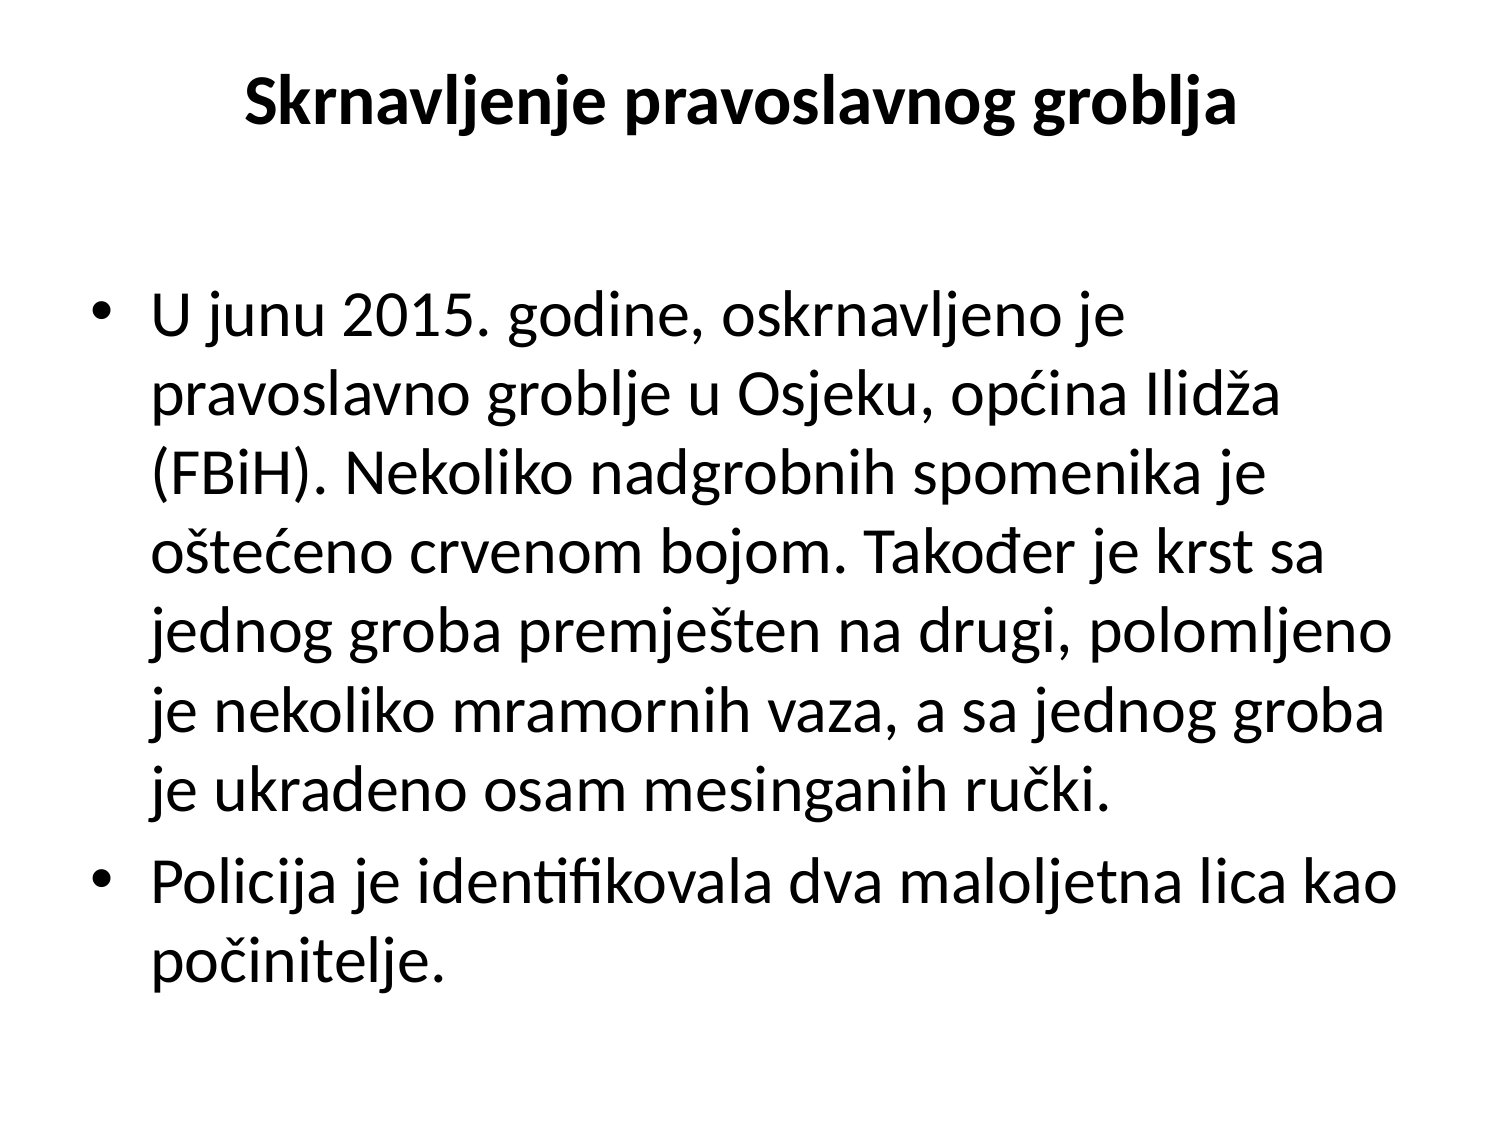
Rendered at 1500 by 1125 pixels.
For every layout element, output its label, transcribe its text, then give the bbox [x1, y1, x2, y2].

list U junu 2015. godine, oskrnavljeno je pravoslavno groblje u Osjeku, općina Ilidža (FBiH). Nekoliko nadgrobnih spomenika je oštećeno crvenom bojom. Također je krst sa jednog groba premješten na drugi, polomljeno je nekoliko mramornih vaza, a sa jednog groba je ukradeno osam mesinganih ručki. Policija je identifikovala dva maloljetna lica kao počinitelje. [75, 262, 1425, 1005]
title Skrnavljenje pravoslavnog groblja [75, 45, 1425, 233]
